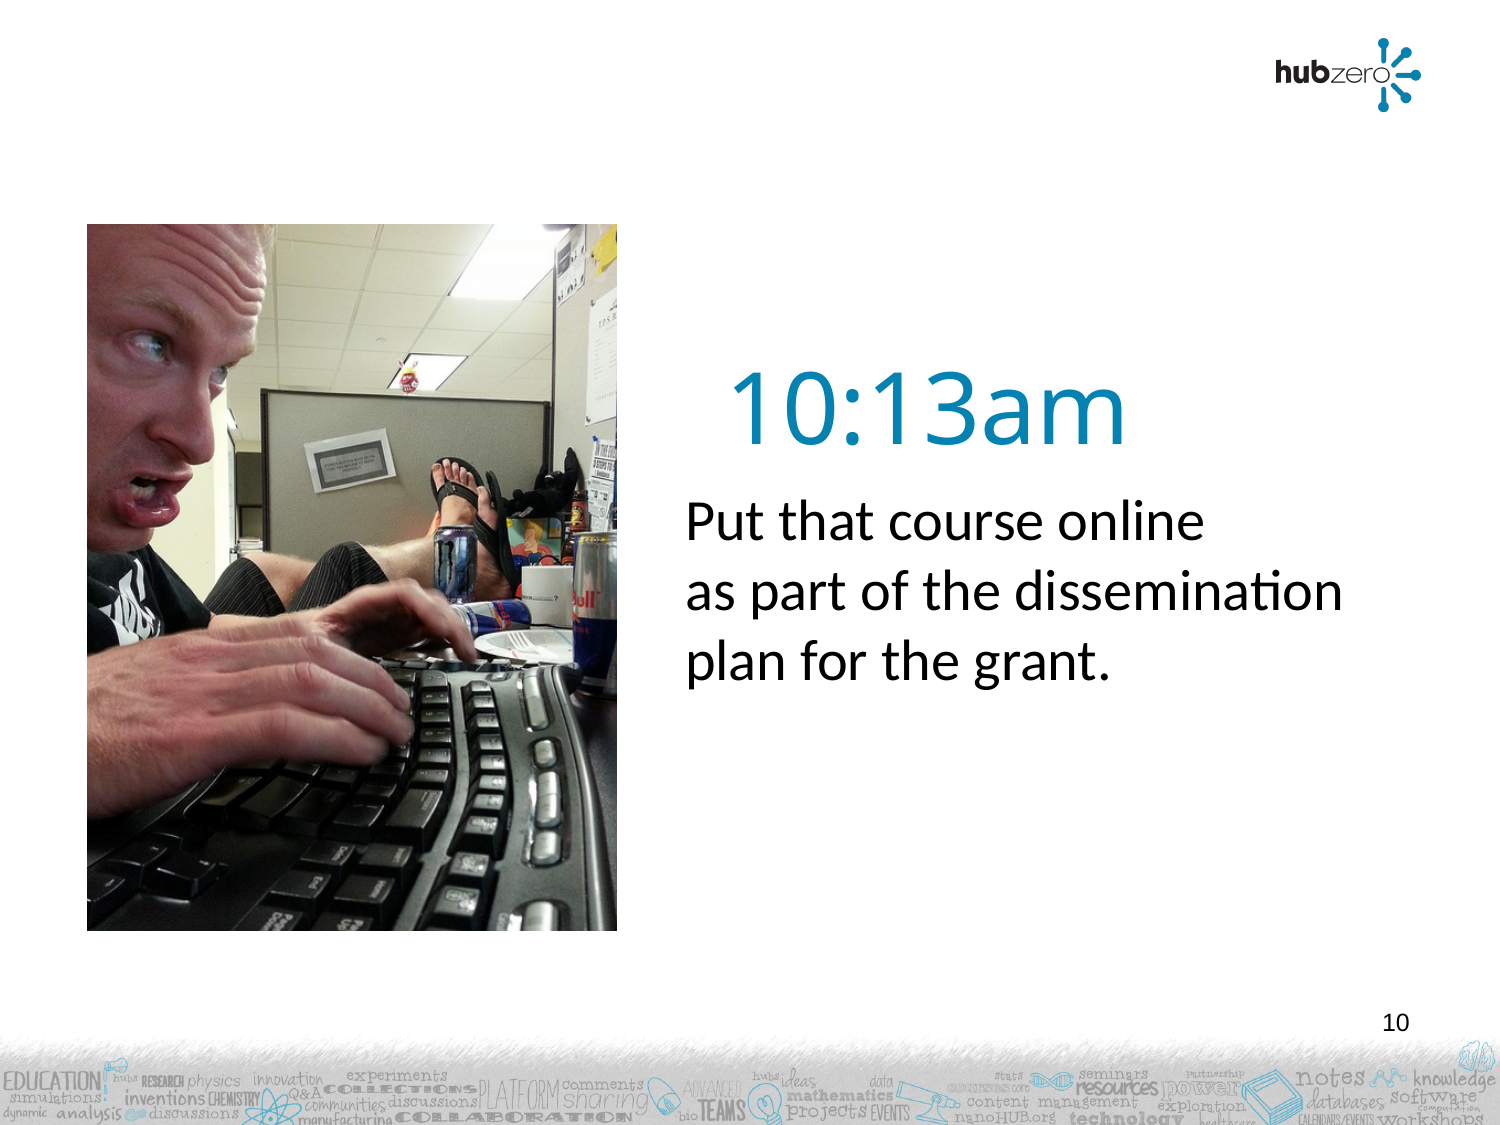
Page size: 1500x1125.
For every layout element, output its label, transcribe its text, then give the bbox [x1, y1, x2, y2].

text_box 10:13am [710, 337, 1146, 473]
slide_number 10 [1074, 991, 1425, 1052]
picture [1272, 35, 1424, 115]
picture [87, 224, 618, 931]
text_box Put that course online as part of the dissemination plan for the grant. [670, 474, 1360, 700]
picture [0, 1034, 1500, 1125]
